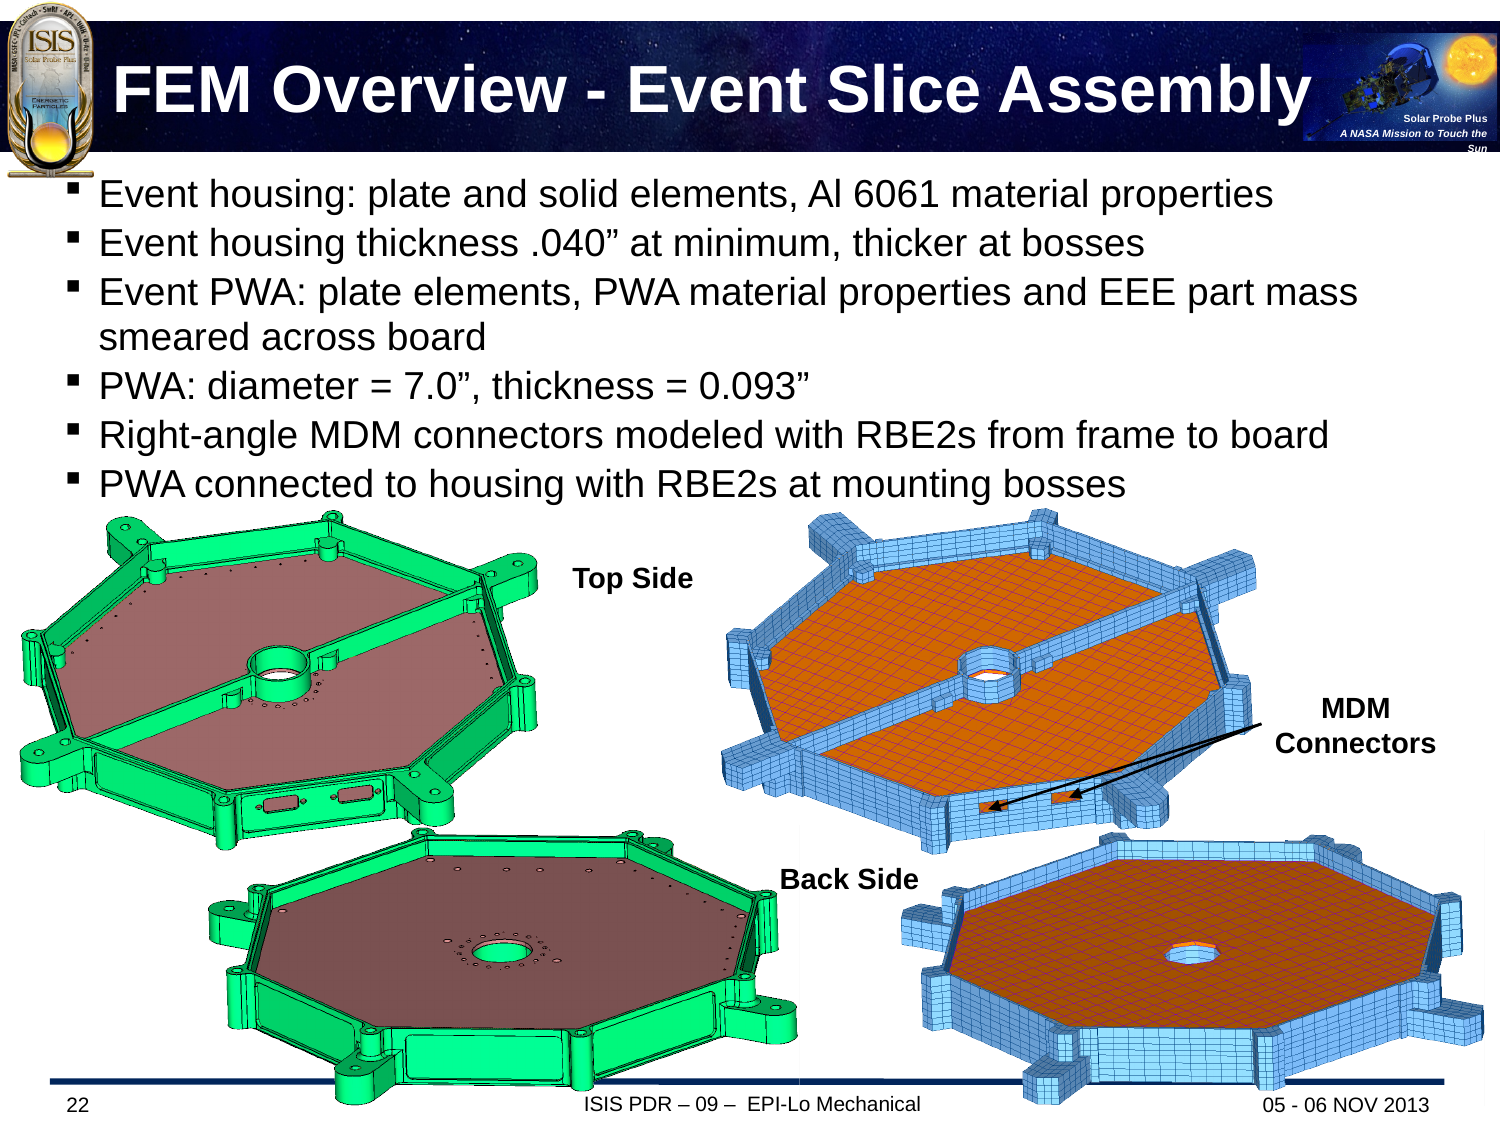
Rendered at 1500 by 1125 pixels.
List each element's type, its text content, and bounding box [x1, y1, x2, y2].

picture [0, 0, 1500, 179]
text_box Top Side [545, 551, 712, 602]
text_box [987, 723, 1262, 810]
picture [17, 505, 1485, 1107]
title FEM Overview - Event Slice Assembly [111, 30, 1500, 142]
text_box MDM Connectors [1263, 681, 1451, 767]
list Event housing: plate and solid elements, Al 6061 material properties Event housing thickness .040” at minimum, thicker at bosses Event PWA: plate elements, PWA material properties and EEE part mass smeared across board PWA: diameter = 7.0”, thickness = 0.093” Right-angle MDM connectors modeled with RBE2s from frame to board PWA connected to housing with RBE2s at mounting bosses [64, 171, 1447, 515]
text_box Back Side [805, 866, 893, 903]
